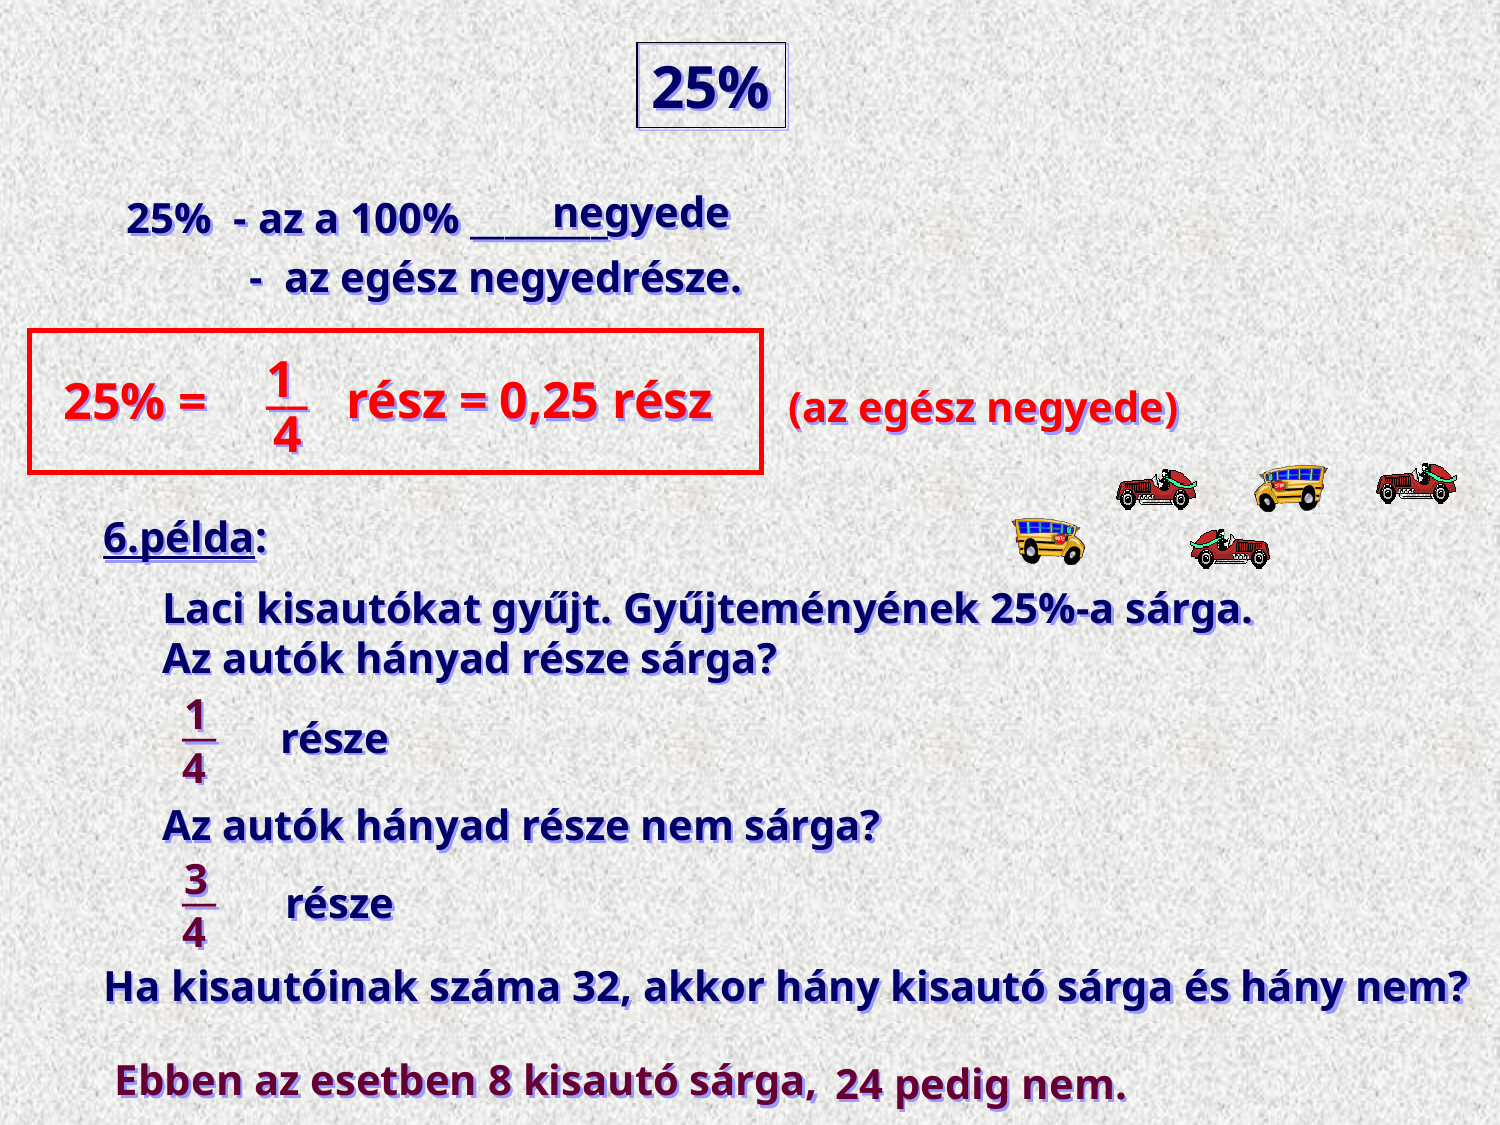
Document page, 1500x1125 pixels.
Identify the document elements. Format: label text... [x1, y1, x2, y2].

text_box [135, 680, 260, 800]
text_box negyede [537, 178, 798, 243]
text_box 25% - az a 100% ________ . [112, 184, 537, 250]
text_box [233, 339, 554, 470]
text_box 25% [636, 42, 786, 128]
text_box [135, 845, 491, 965]
text_box 24 pedig nem. [820, 1050, 1341, 1116]
text_box Az autók hányad része nem sárga? [147, 791, 1447, 857]
picture [0, 0, 1500, 1125]
text_box 6.példa: [88, 503, 372, 569]
text_box Ha kisautóinak száma 32, akkor hány kisautó sárga és hány nem? [88, 952, 1500, 1018]
text_box [29, 330, 762, 473]
text_box - az egész negyedrésze. [234, 243, 937, 309]
text_box (az egész negyede) [773, 373, 1489, 439]
text_box Ebben az esetben 8 kisautó sárga, [100, 1046, 1400, 1112]
text_box része [265, 703, 420, 769]
text_box Laci kisautókat gyűjt. Gyűjteményének 25%-a sárga. Az autók hányad része sárga? [147, 574, 1447, 689]
text_box 0,25 rész [559, 361, 762, 437]
